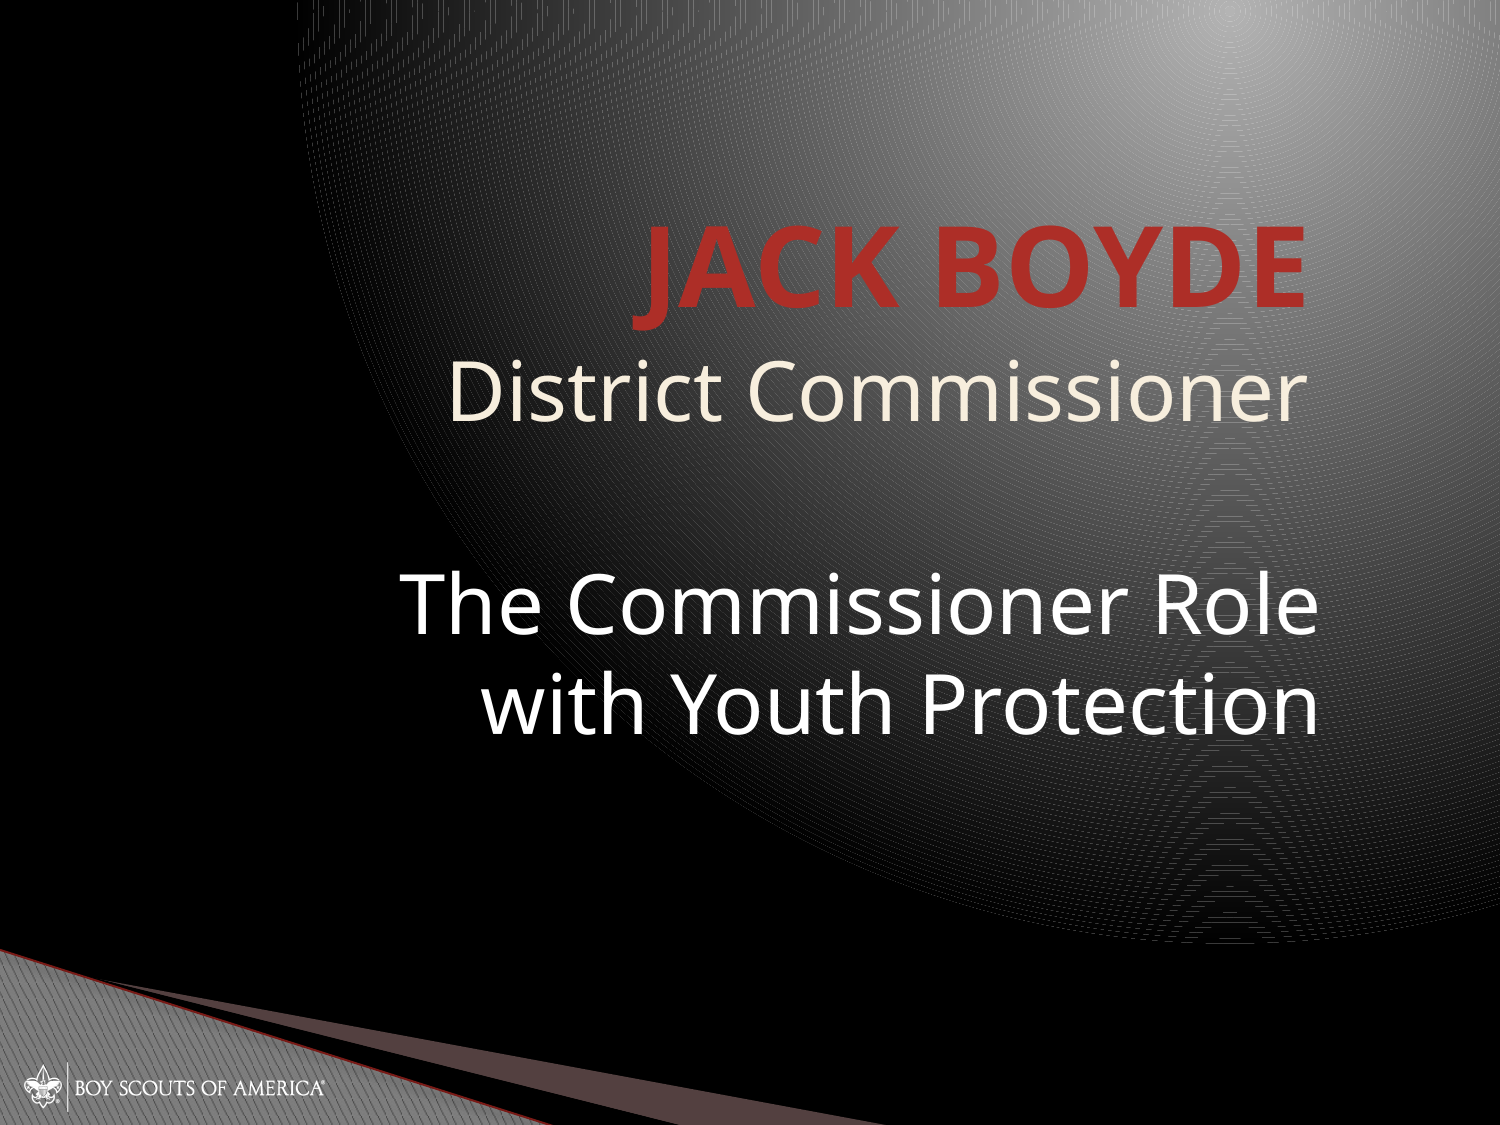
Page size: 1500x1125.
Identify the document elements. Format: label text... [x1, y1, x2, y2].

list The Commissioner Role with Youth Protection [256, 543, 1338, 863]
picture [0, 952, 543, 1125]
text_box JACK BOYDE District Commissioner [174, 187, 1325, 450]
